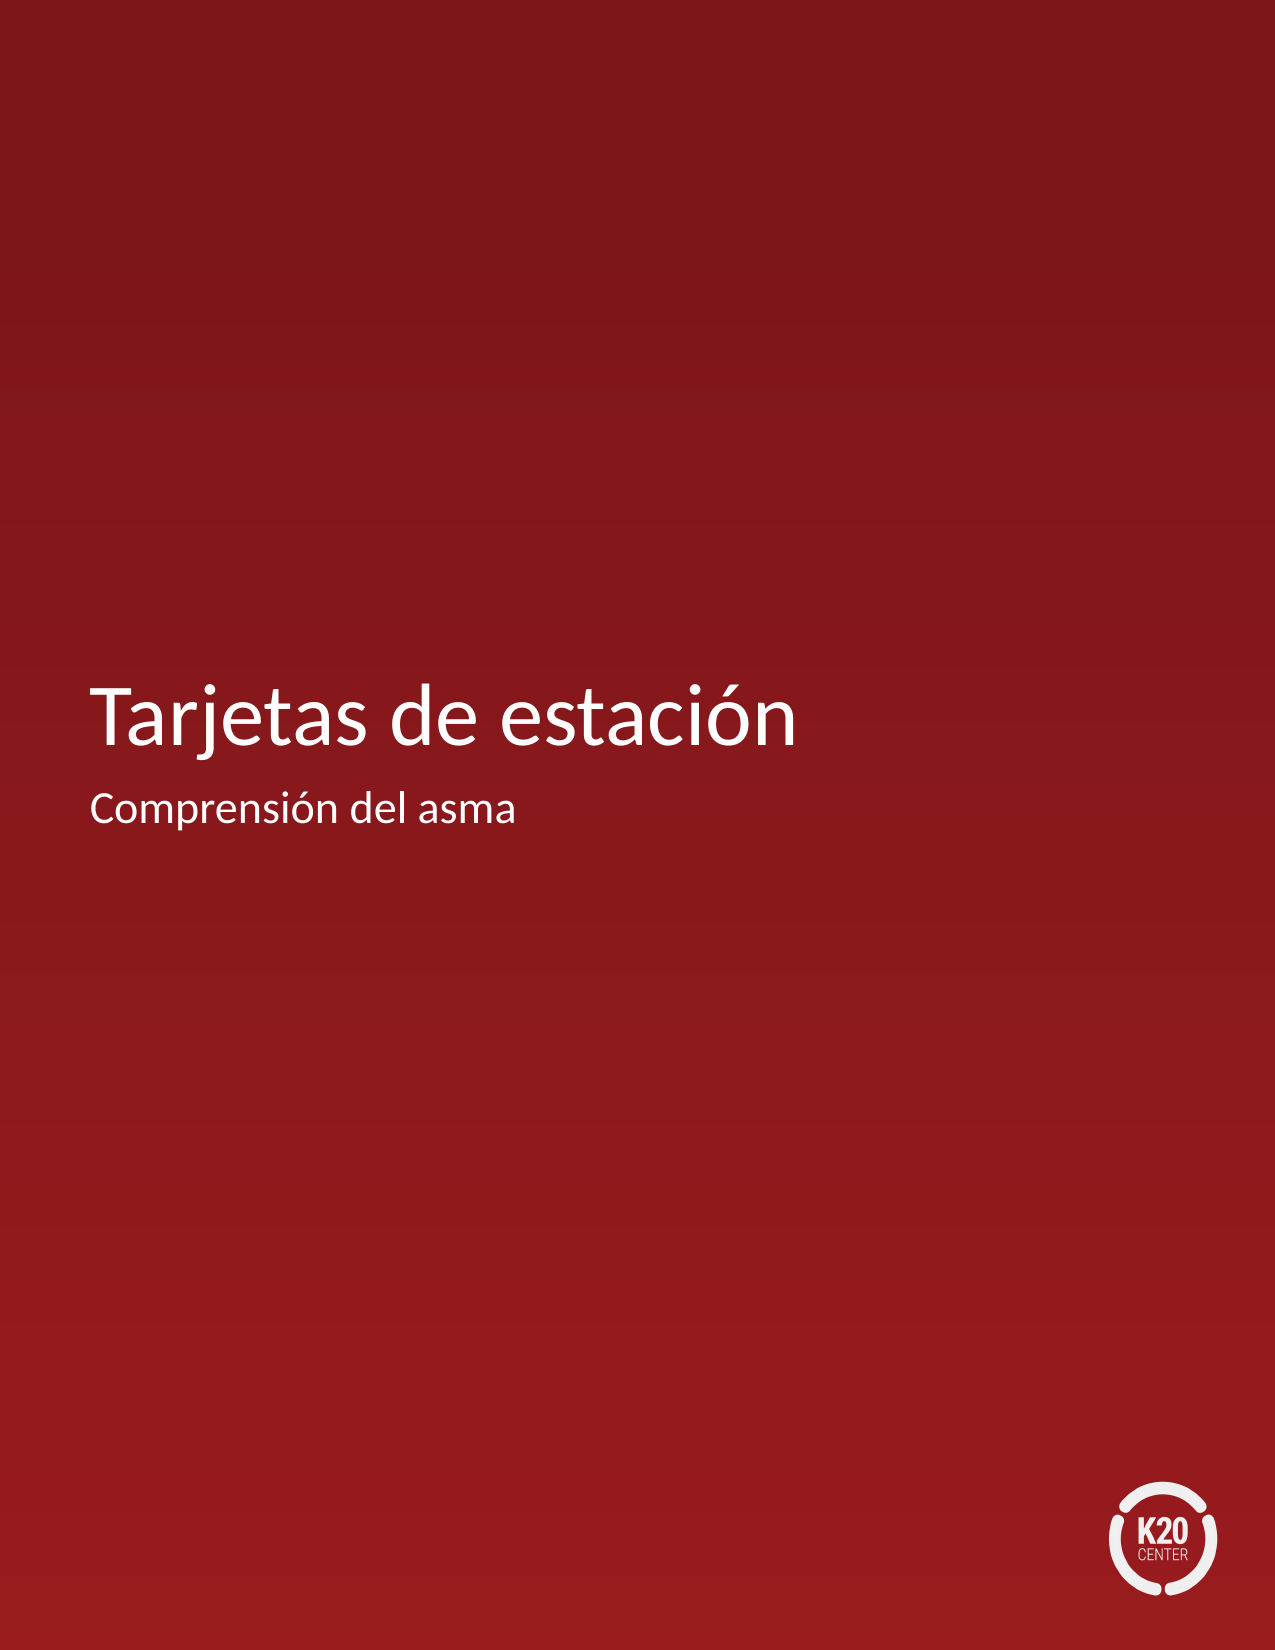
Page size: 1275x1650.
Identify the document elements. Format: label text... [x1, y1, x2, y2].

subtitle Comprensión del asma [89, 770, 1186, 1192]
title Tarjetas de estación [89, 323, 1185, 764]
